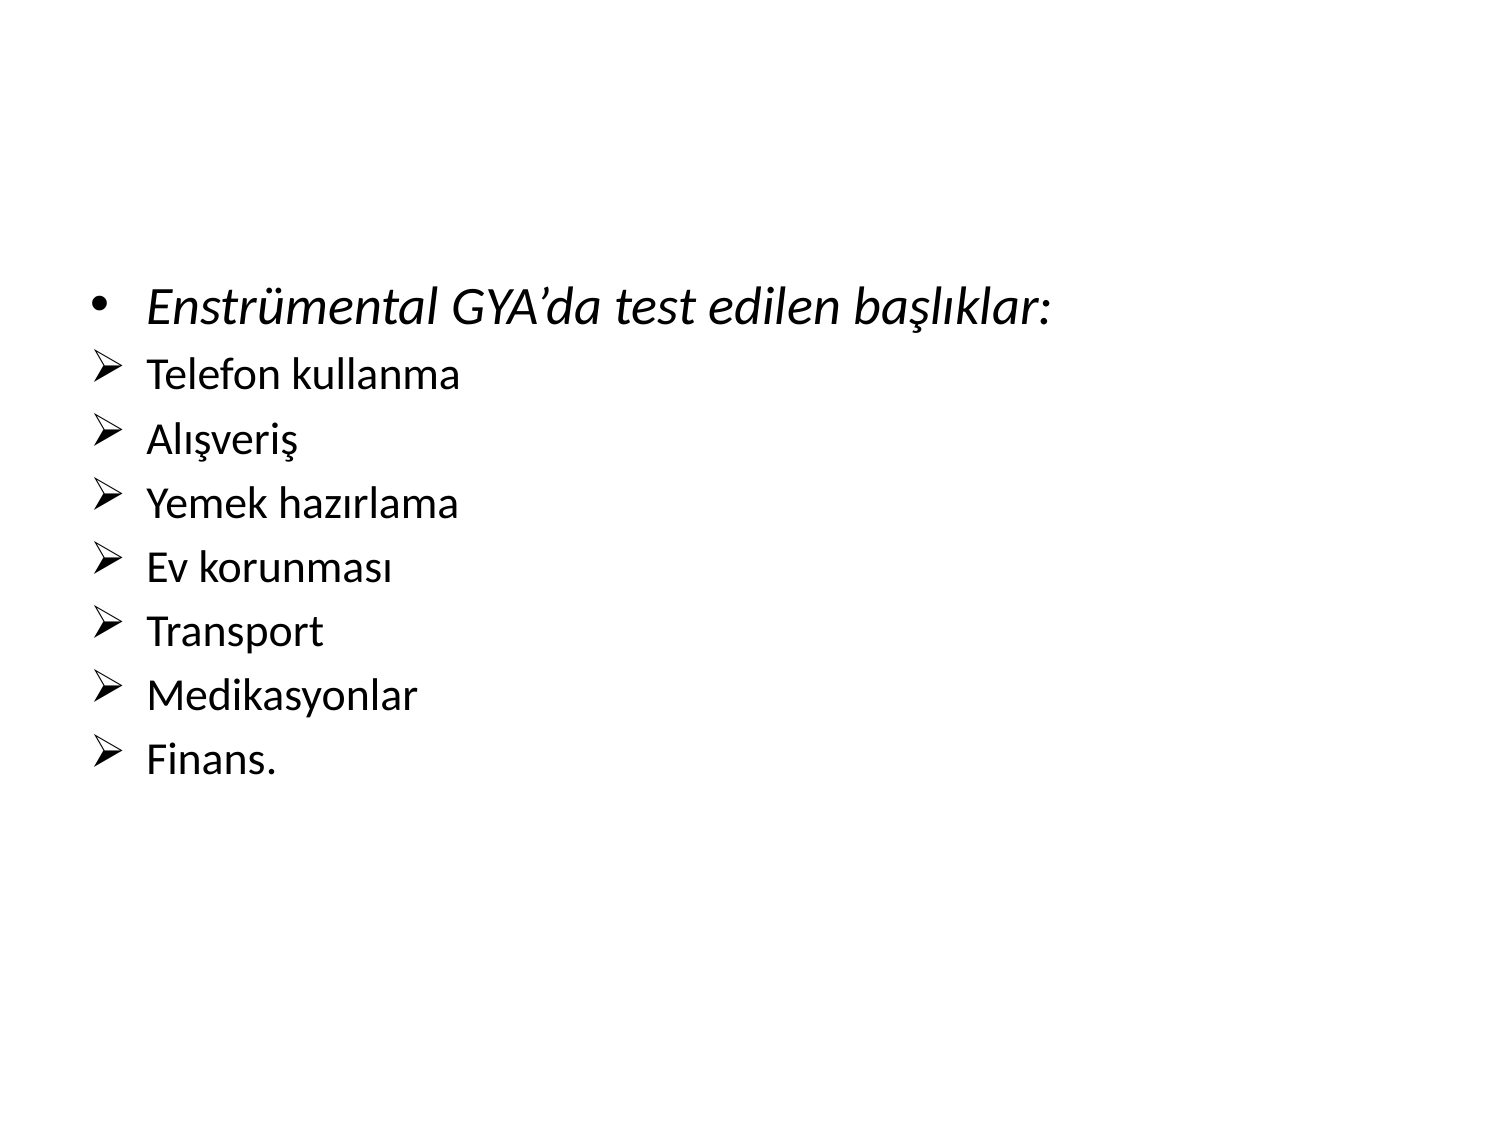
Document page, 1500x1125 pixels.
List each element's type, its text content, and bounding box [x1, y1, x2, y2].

list Enstrümental GYA’da test edilen başlıklar: Telefon kullanma Alışveriş Yemek hazırlama Ev korunması Transport Medikasyonlar Finans. [75, 262, 1425, 1005]
